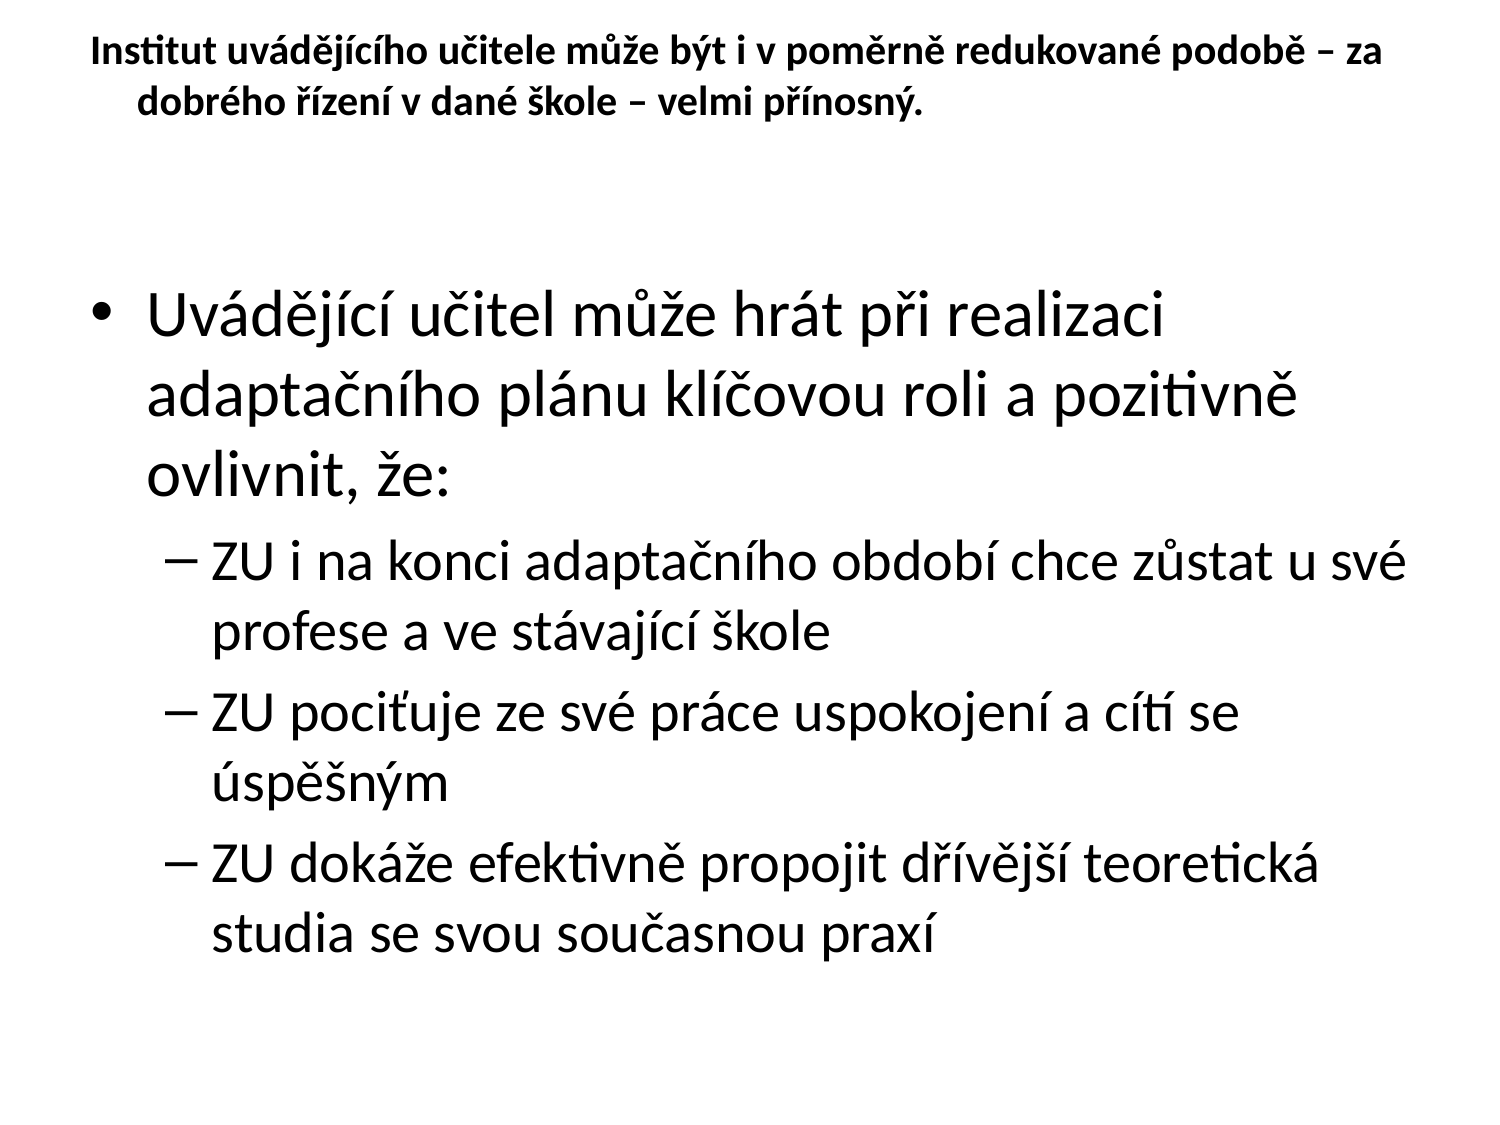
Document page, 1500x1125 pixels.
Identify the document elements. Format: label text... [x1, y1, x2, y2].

title Institut uvádějícího učitele může být i v poměrně redukované podobě – za dobrého řízení v dané škole – velmi přínosný. [75, 15, 1425, 185]
list Uvádějící učitel může hrát při realizaci adaptačního plánu klíčovou roli a pozitivně ovlivnit, že: ZU i na konci adaptačního období chce zůstat u své profese a ve stávající škole ZU pociťuje ze své práce uspokojení a cítí se úspěšným ZU dokáže efektivně propojit dřívější teoretická studia se svou současnou praxí [75, 262, 1425, 1005]
